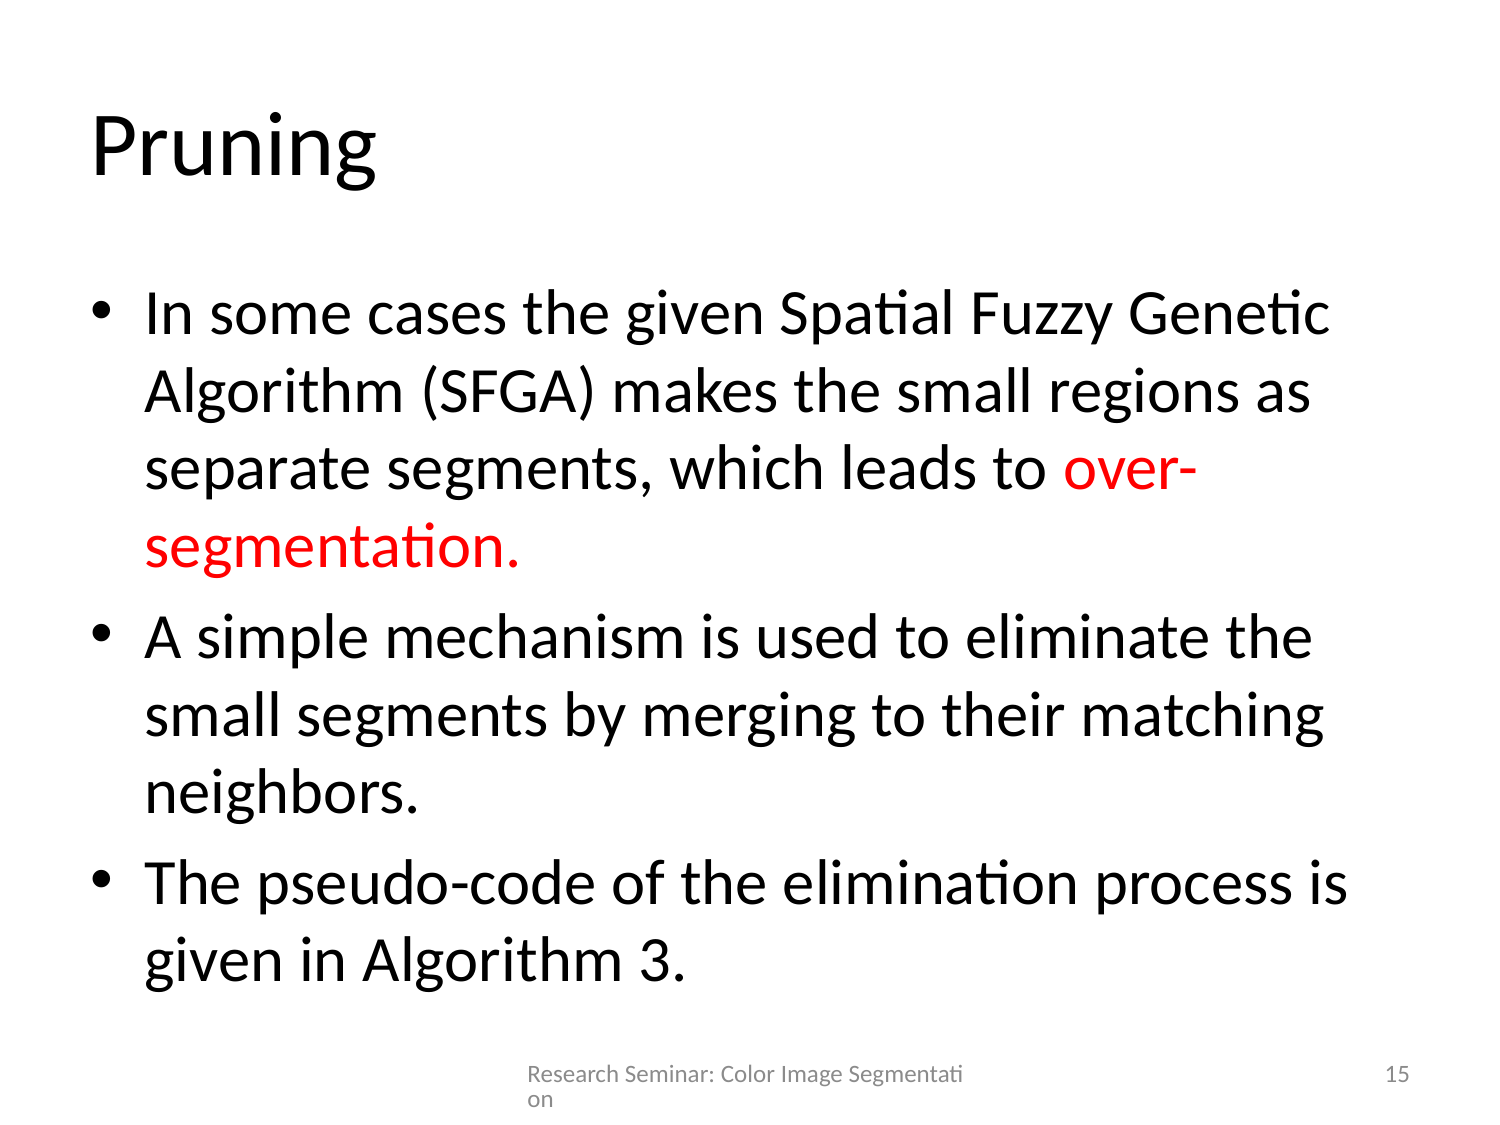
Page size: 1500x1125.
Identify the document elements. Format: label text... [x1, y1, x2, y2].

title Pruning [75, 45, 1425, 233]
list In some cases the given Spatial Fuzzy Genetic Algorithm (SFGA) makes the small regions as separate segments, which leads to over-segmentation. A simple mechanism is used to eliminate the small segments by merging to their matching neighbors. The pseudo-code of the elimination process is given in Algorithm 3. [75, 262, 1425, 1005]
footer Research Seminar: Color Image Segmentation [512, 1042, 988, 1103]
slide_number 15 [1074, 1042, 1425, 1103]
